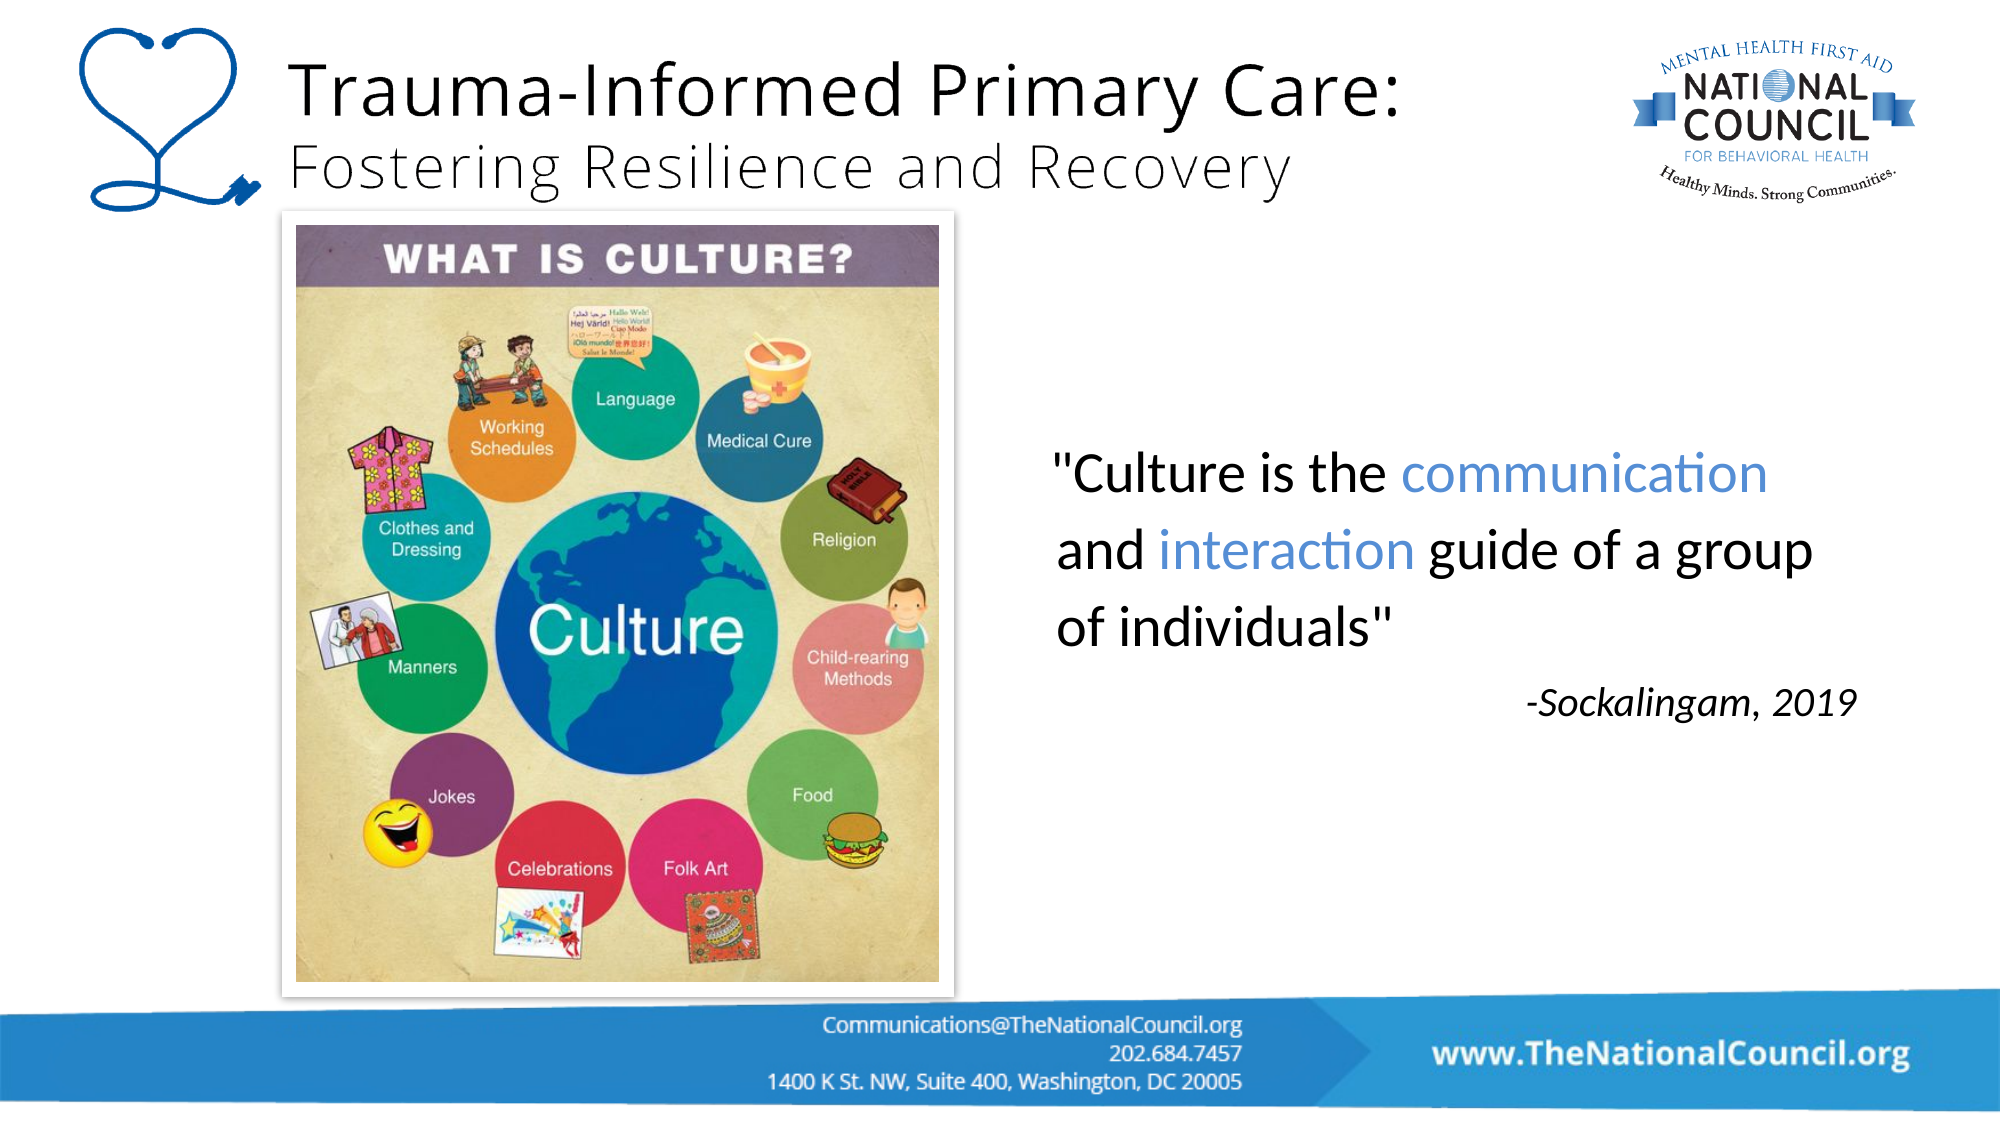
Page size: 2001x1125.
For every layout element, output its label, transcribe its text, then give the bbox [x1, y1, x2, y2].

picture [296, 224, 940, 983]
picture [0, 975, 2000, 1125]
picture [0, 21, 1985, 221]
text_box "Culture is the communication and interaction guide of a group of individuals" -Sockalingam, 2019 [982, 419, 1872, 786]
